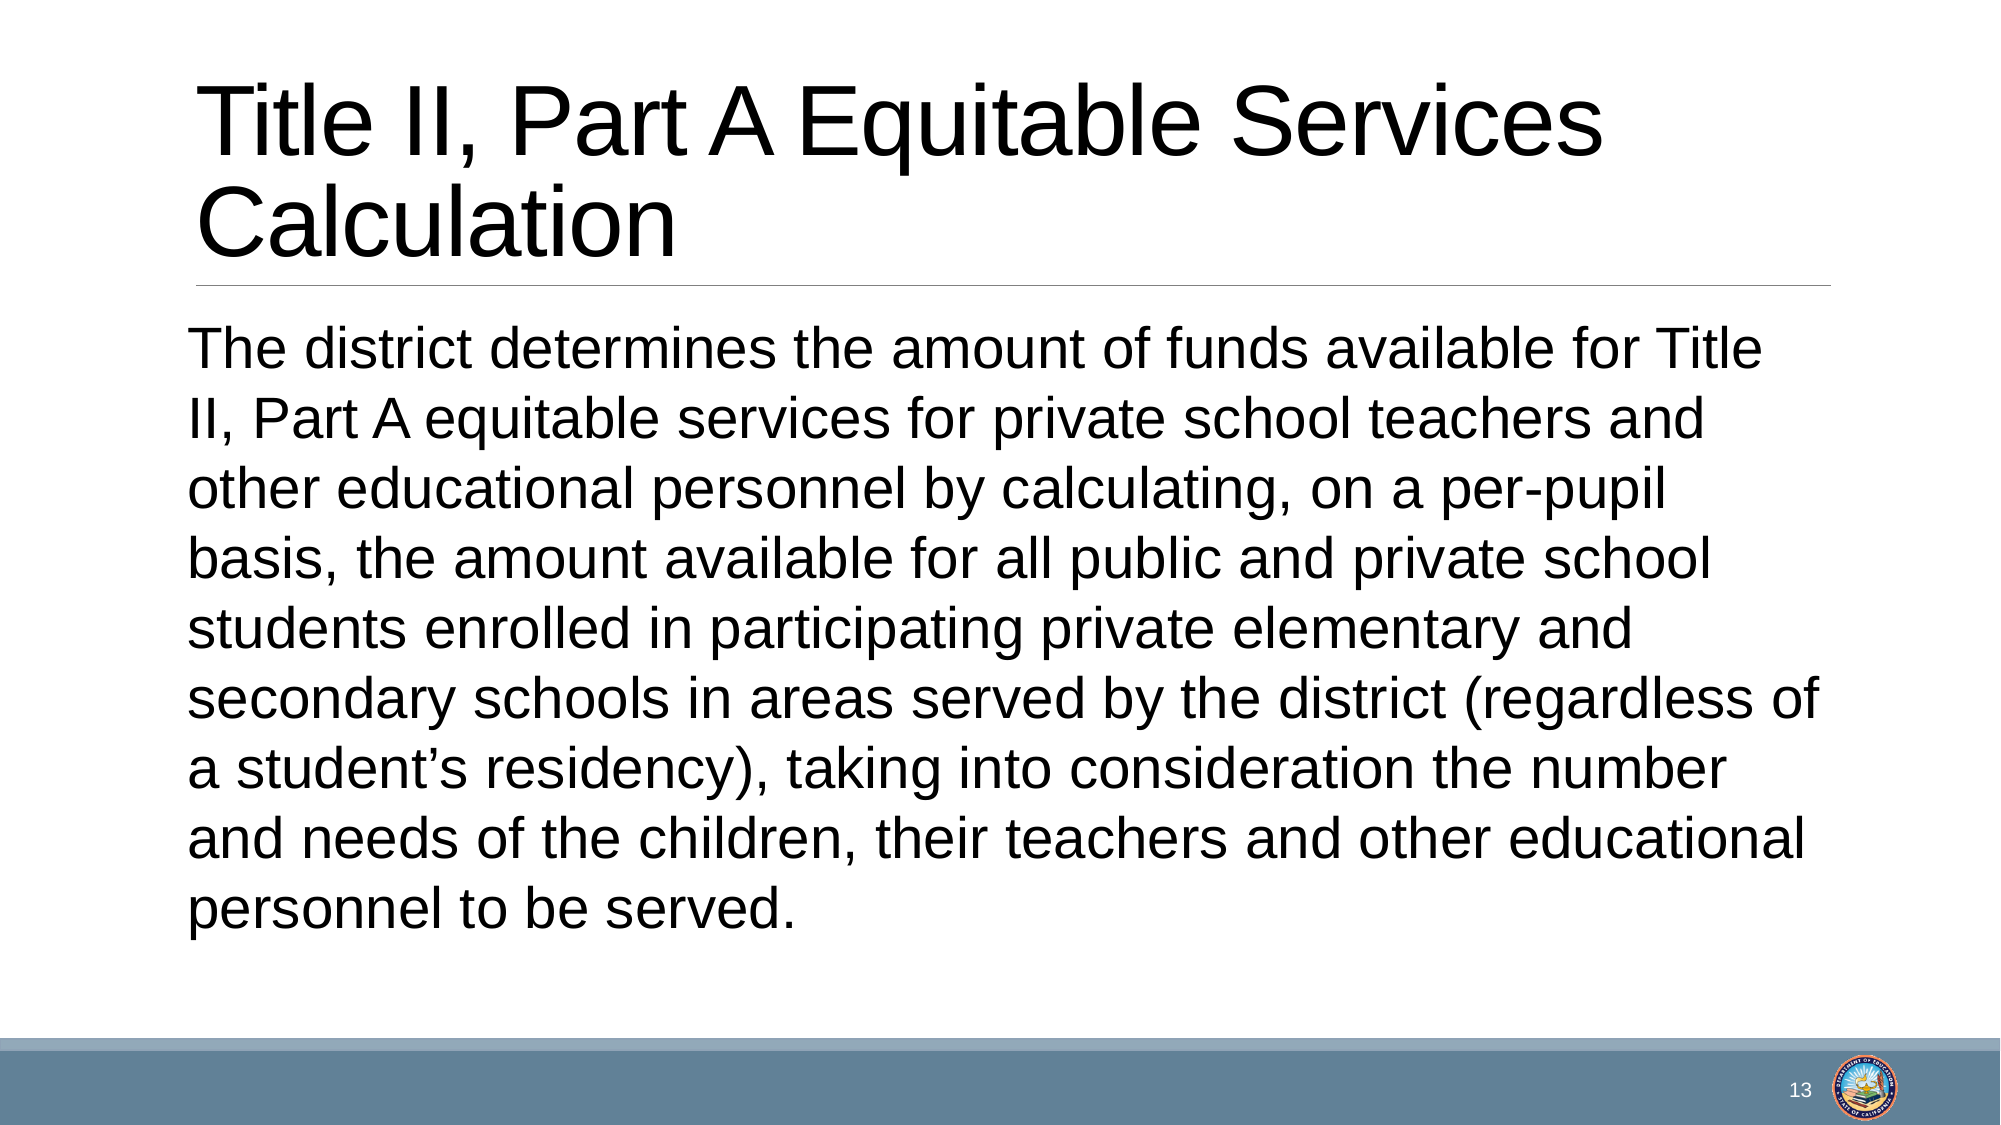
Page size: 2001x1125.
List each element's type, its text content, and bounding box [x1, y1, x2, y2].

picture [1832, 1055, 1899, 1122]
list The district determines the amount of funds available for Title II, Part A equitable services for private school teachers and other educational personnel by calculating, on a per-pupil basis, the amount available for all public and private school students enrolled in participating private elementary and secondary schools in areas served by the district (regardless of a student’s residency), taking into consideration the number and needs of the children, their teachers and other educational personnel to be served. [179, 302, 1830, 1018]
title Title II, Part A Equitable Services Calculation [179, 47, 1830, 285]
slide_number 13 [1611, 1059, 1828, 1119]
